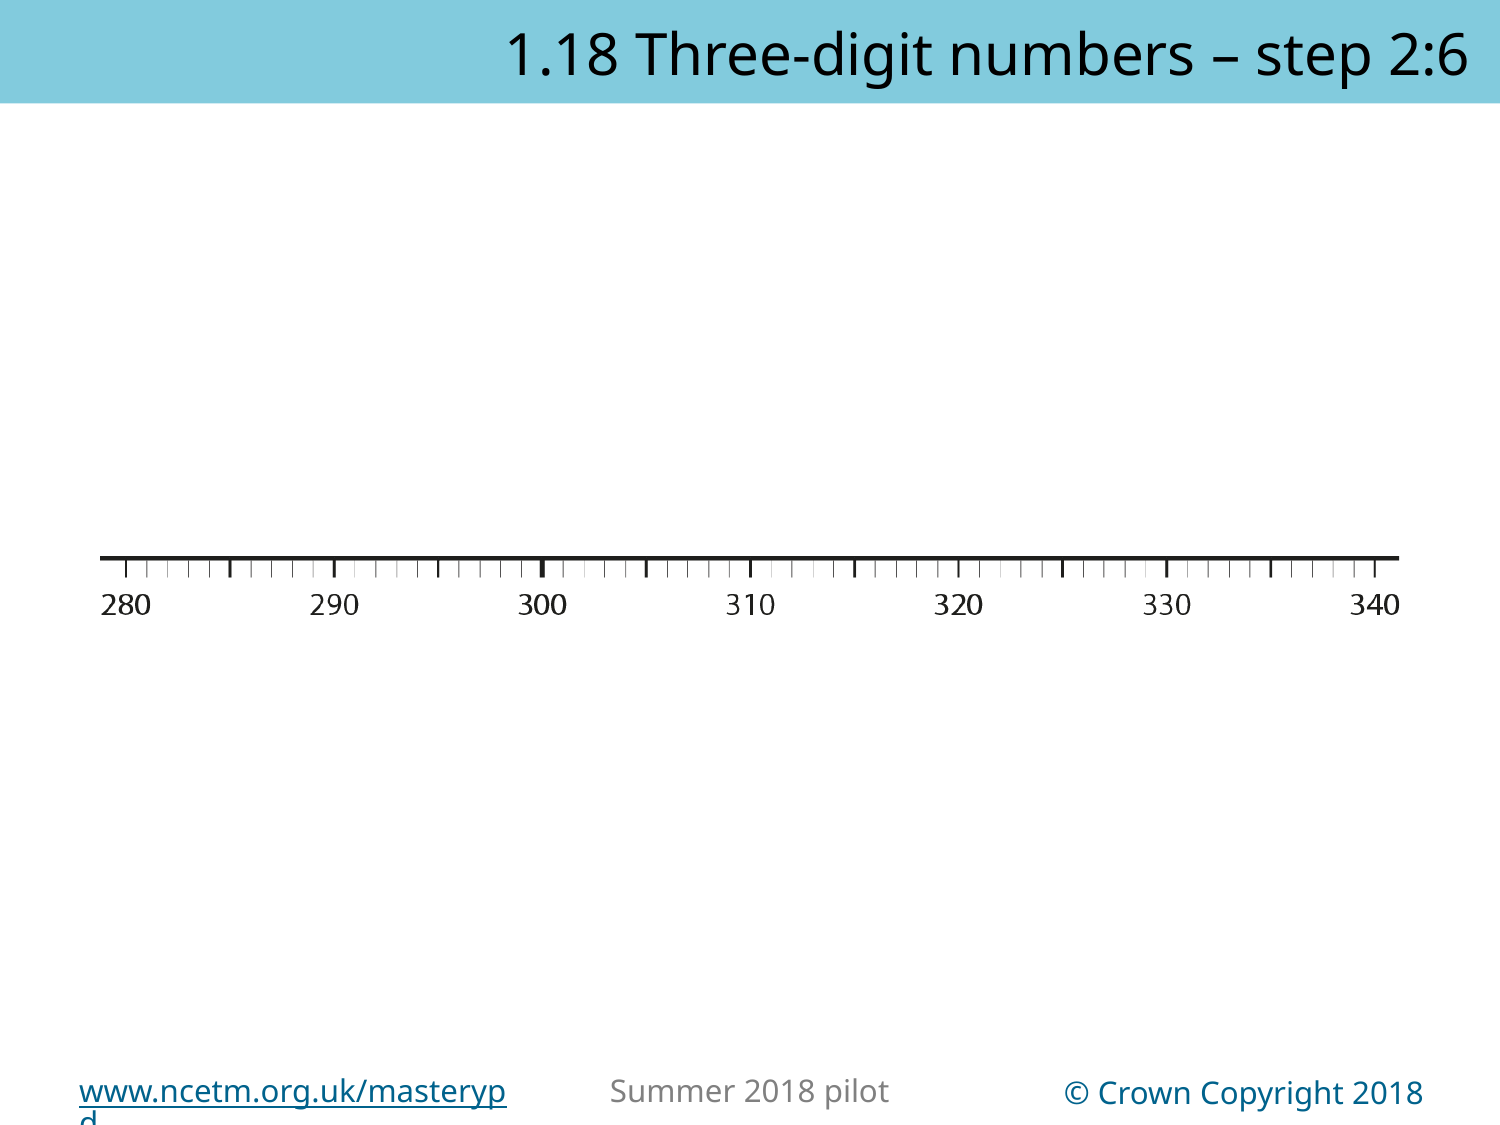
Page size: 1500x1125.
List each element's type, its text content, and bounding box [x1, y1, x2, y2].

list 1.18 Three-digit numbers – step 2:6 [0, 0, 1500, 104]
picture [100, 555, 1400, 623]
